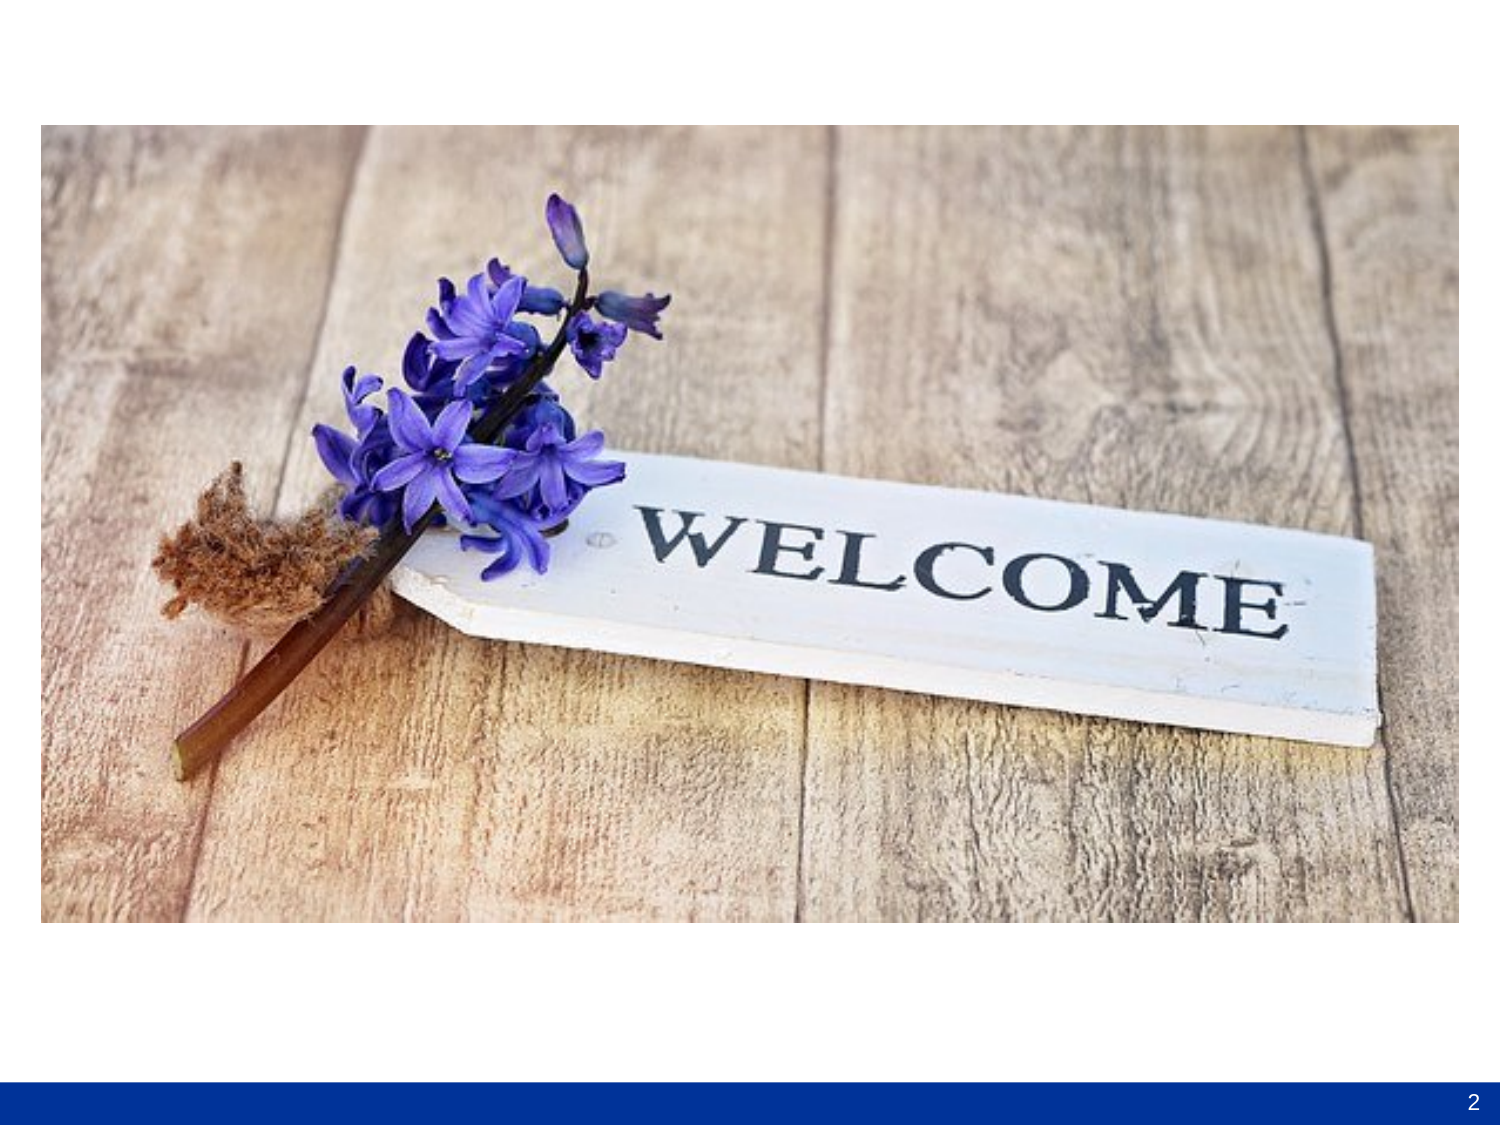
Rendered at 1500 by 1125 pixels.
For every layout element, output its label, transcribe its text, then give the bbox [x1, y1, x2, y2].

text_box [1496, 1082, 1500, 1125]
text_box 2 [1145, 1079, 1496, 1125]
picture [41, 125, 1459, 923]
text_box [0, 1082, 1145, 1125]
